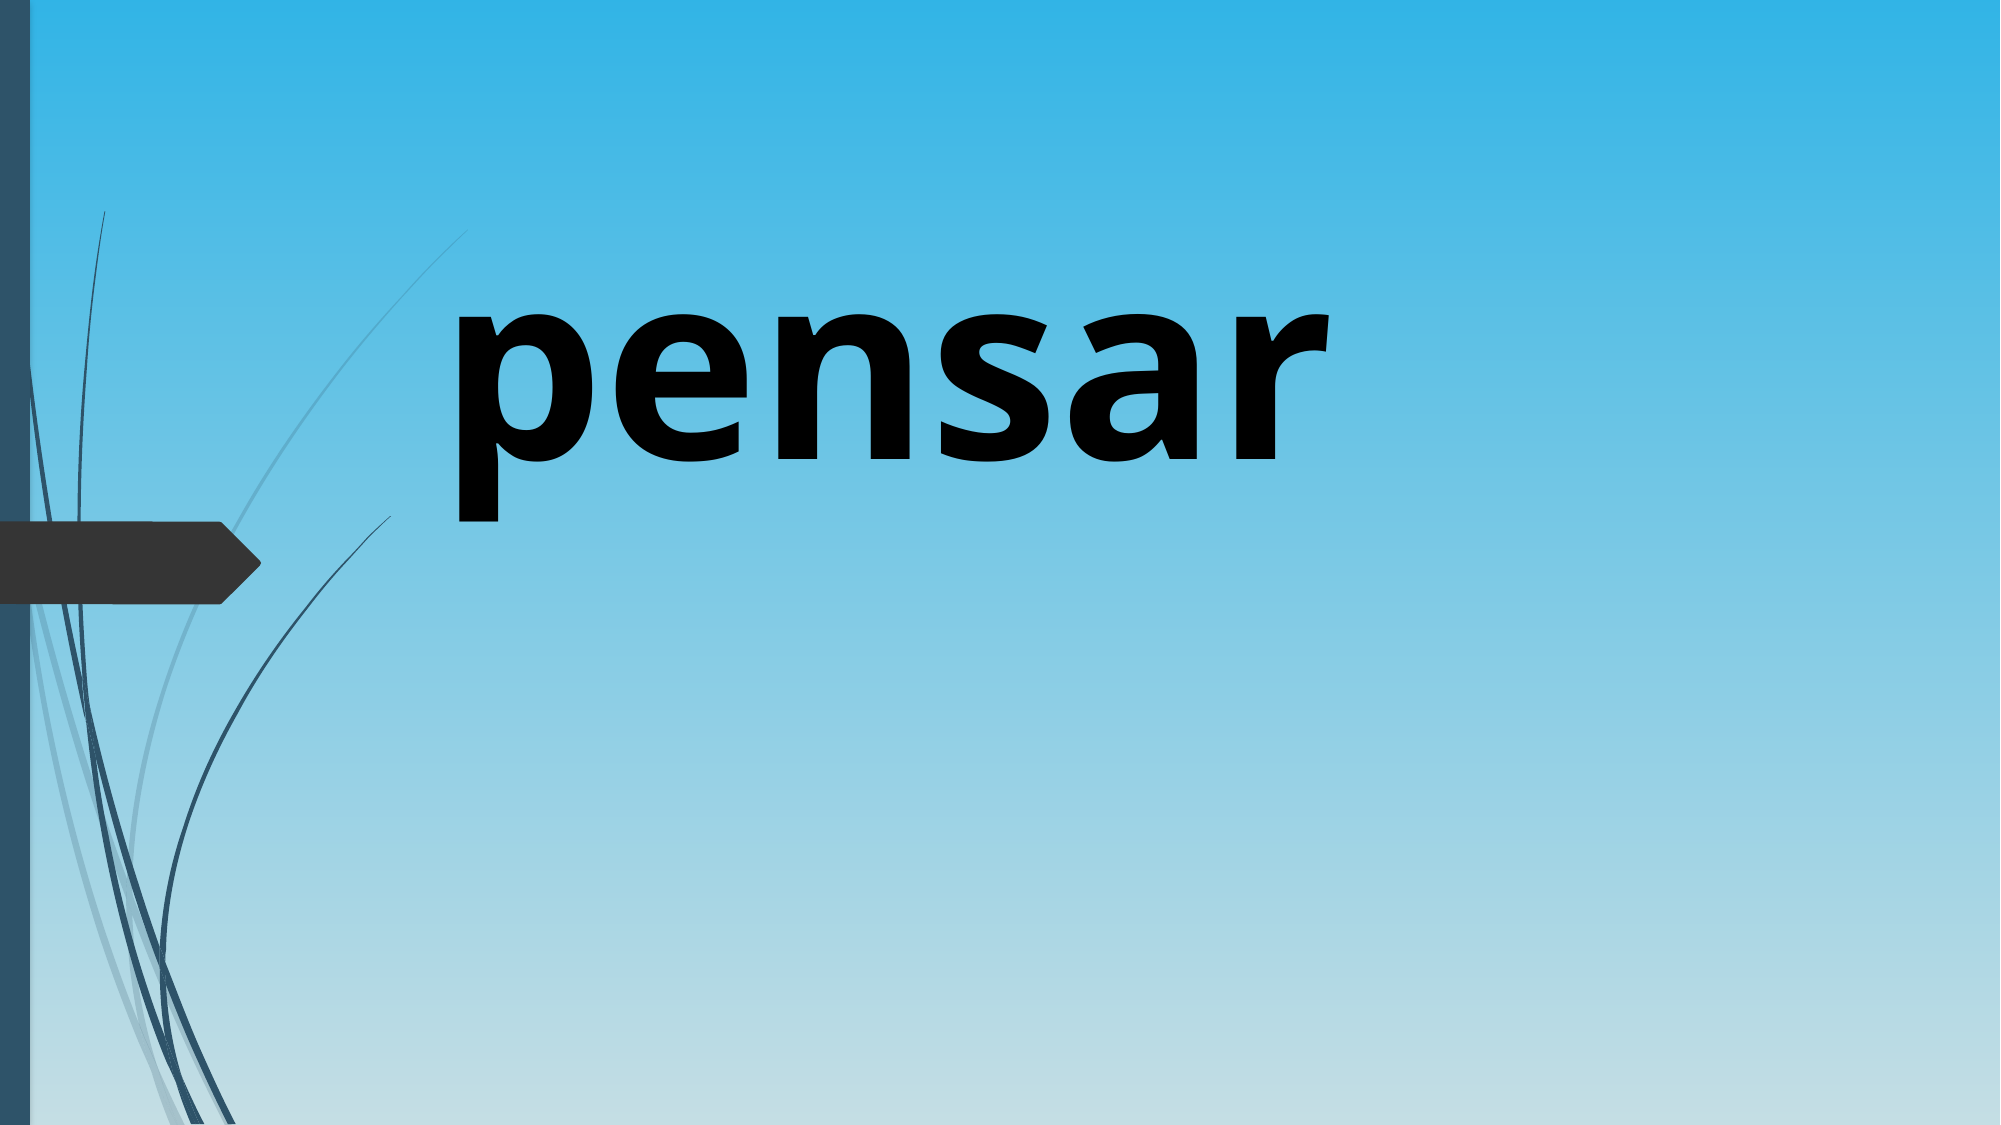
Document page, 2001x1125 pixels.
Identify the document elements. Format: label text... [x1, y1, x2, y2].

title pensar [424, 99, 1888, 612]
